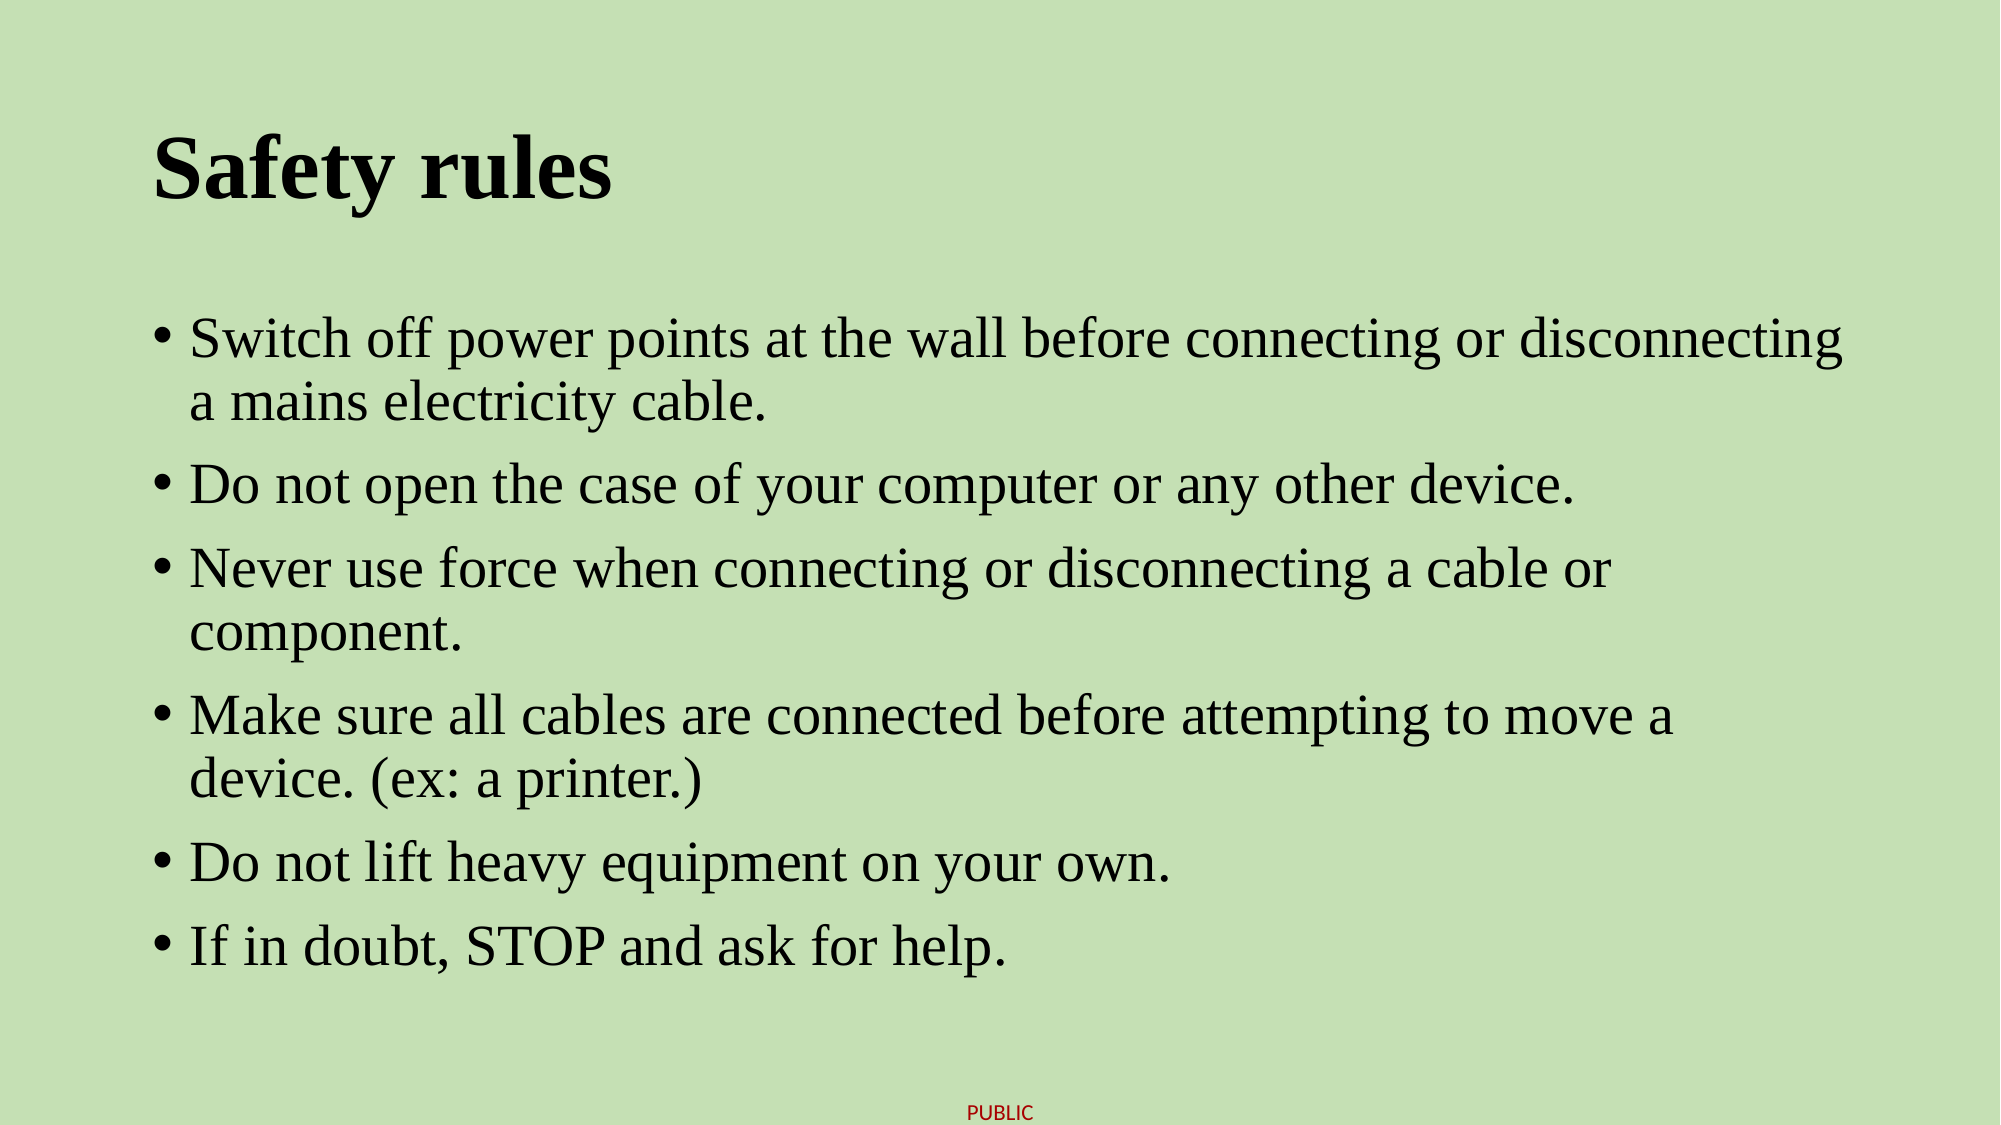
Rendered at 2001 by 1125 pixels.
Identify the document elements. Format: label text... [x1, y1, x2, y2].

title Safety rules [137, 59, 1863, 278]
list Switch off power points at the wall before connecting or disconnecting a mains electricity cable. Do not open the case of your computer or any other device. Never use force when connecting or disconnecting a cable or component. Make sure all cables are connected before attempting to move a device. (ex: a printer.) Do not lift heavy equipment on your own. If in doubt, STOP and ask for help. [137, 299, 1863, 1014]
